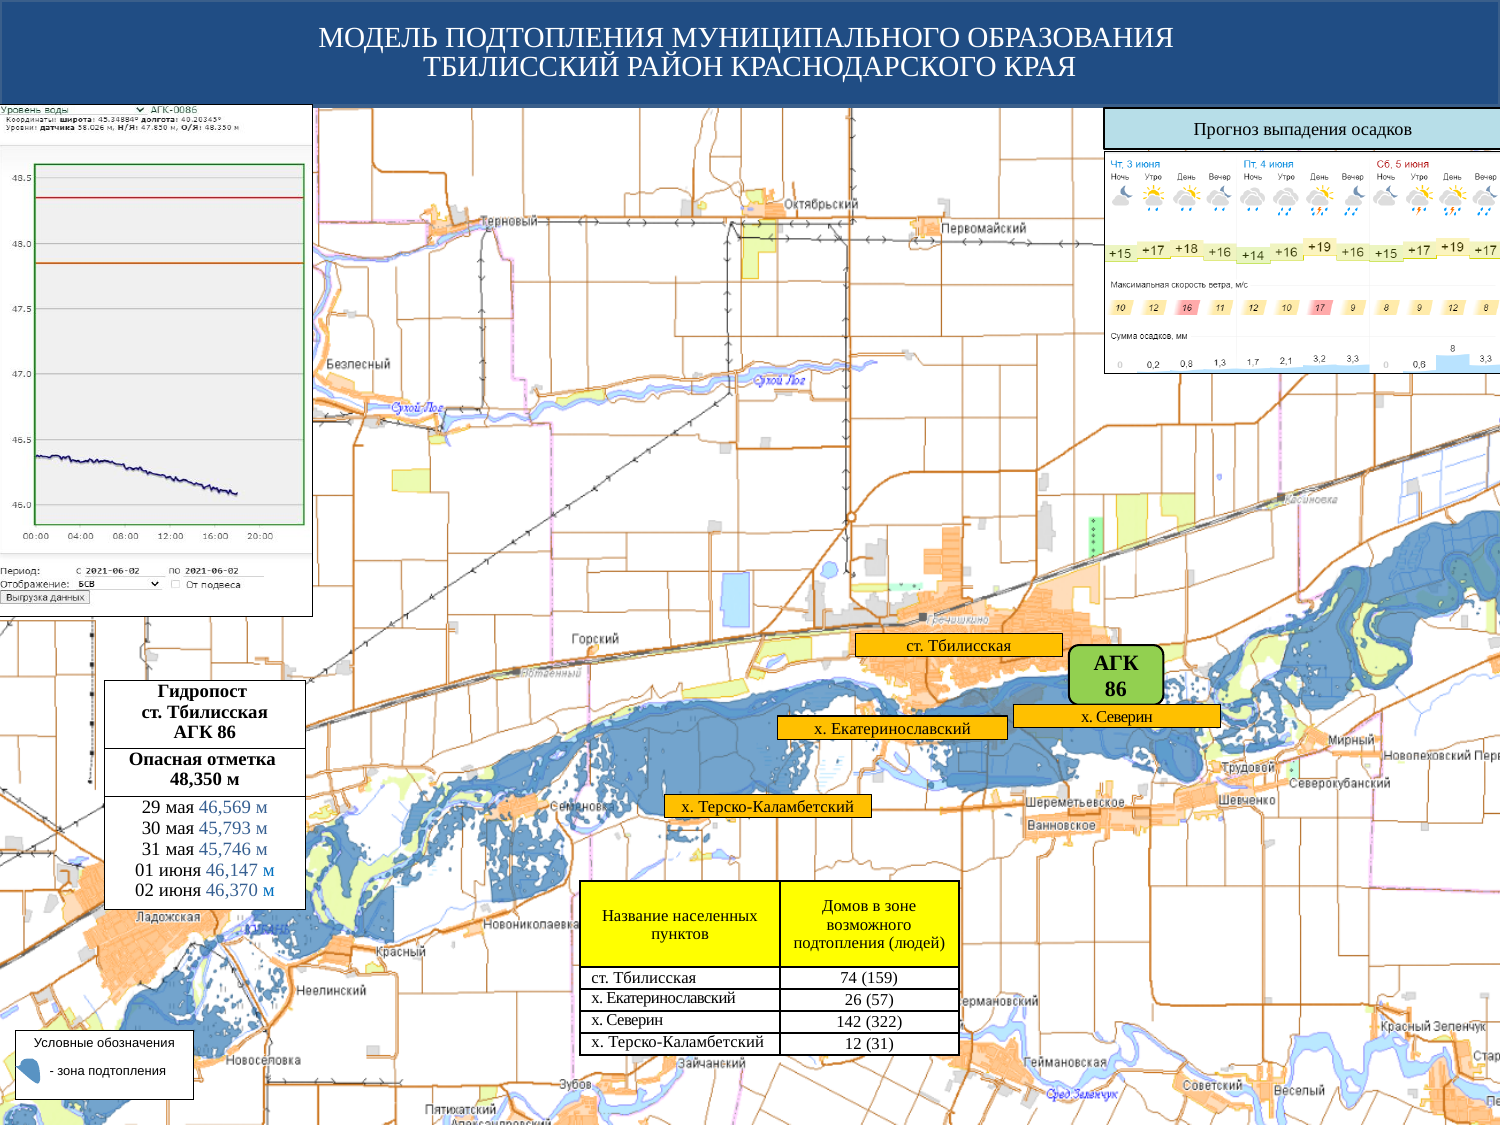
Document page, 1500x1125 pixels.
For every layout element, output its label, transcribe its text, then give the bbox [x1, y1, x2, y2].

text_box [3, 1026, 206, 1100]
picture [0, 104, 1500, 1125]
text_box МОДЕЛЬ ПОДТОПЛЕНИЯ МУНИЦИПАЛЬНОГО ОБРАЗОВАНИЯ ТБИЛИССКИЙ РАЙОН КРАСНОДАРСКОГО КРАЯ [0, 0, 1500, 106]
